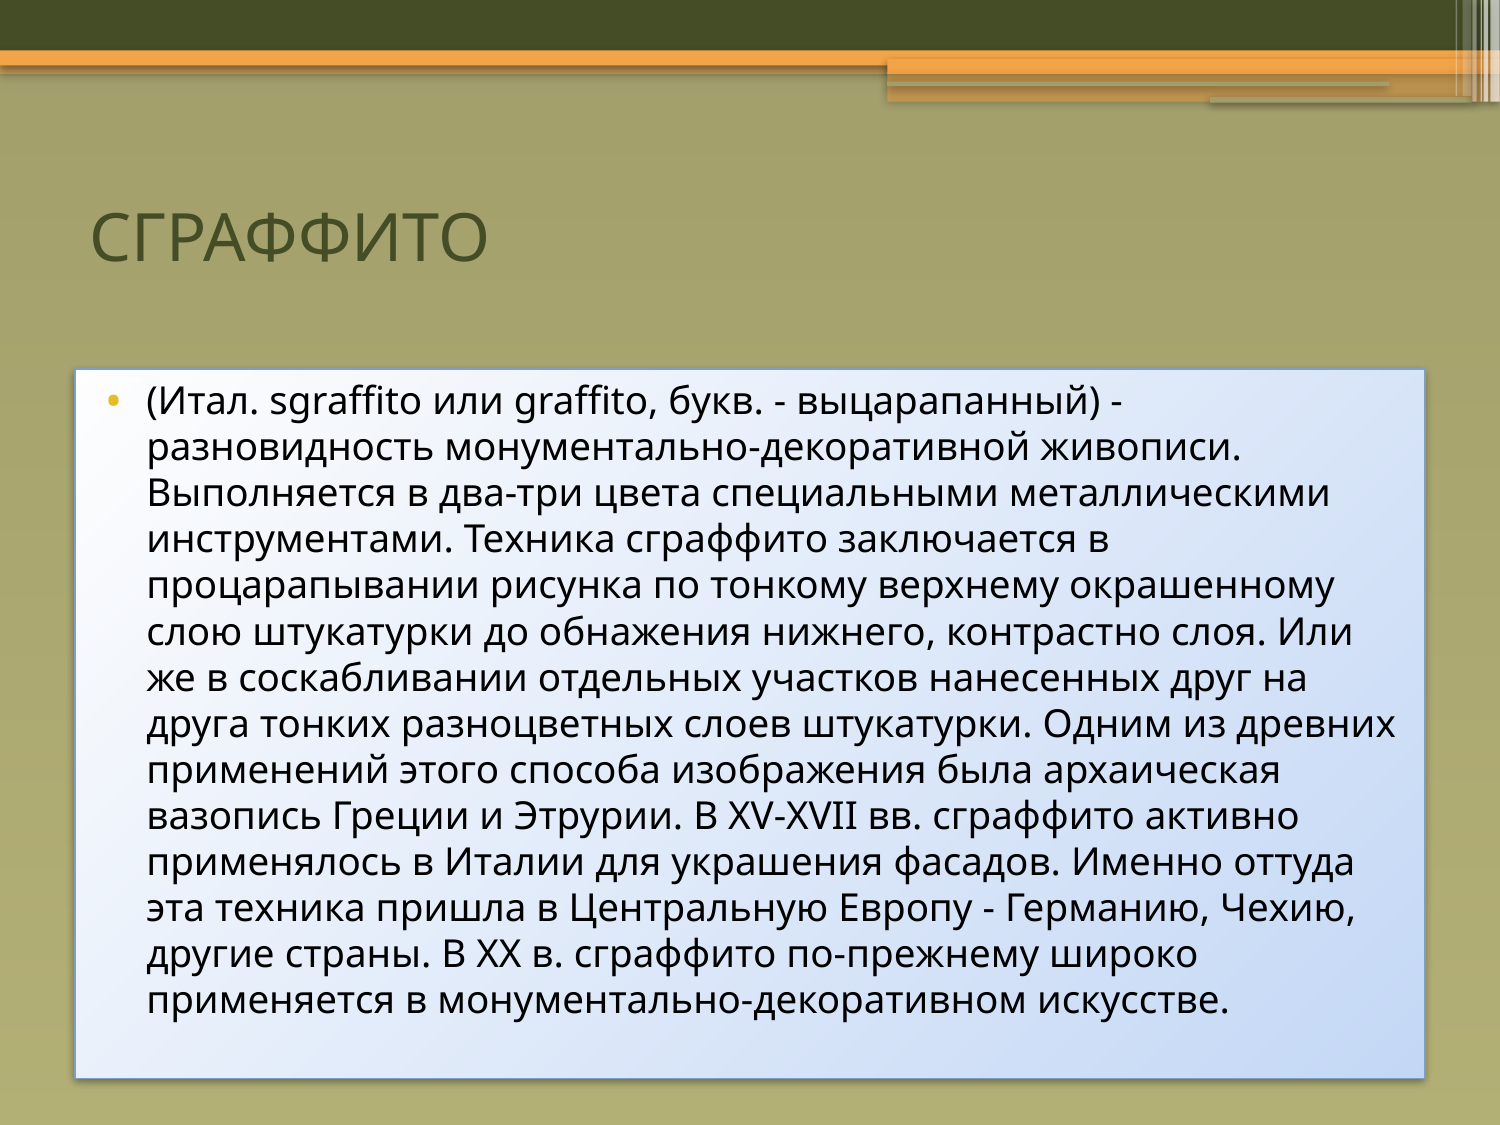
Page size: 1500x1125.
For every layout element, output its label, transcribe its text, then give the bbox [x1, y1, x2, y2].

title СГРАФФИТО [75, 187, 1425, 363]
list (Итал. sgraffito или graffito, букв. - выцарапанный) - разновидность монументально-декоративной живописи. Выполняется в два-три цвета специальными металлическими инструментами. Техника сграффито заключается в процарапывании рисунка по тонкому верхнему окрашенному слою штукатурки до обнажения нижнего, контрастно слоя. Или же в соскабливании отдельных участков нанесенных друг на друга тонких разноцветных слоев штукатурки. Одним из древних применений этого способа изображения была архаическая вазопись Греции и Этрурии. В XV-XVII вв. сграффито активно применялось в Италии для украшения фасадов. Именно оттуда эта техника пришла в Центральную Европу - Германию, Чехию, другие страны. В XX в. сграффито по-прежнему широко применяется в монументально-декоративном искусстве. [74, 368, 1426, 1079]
